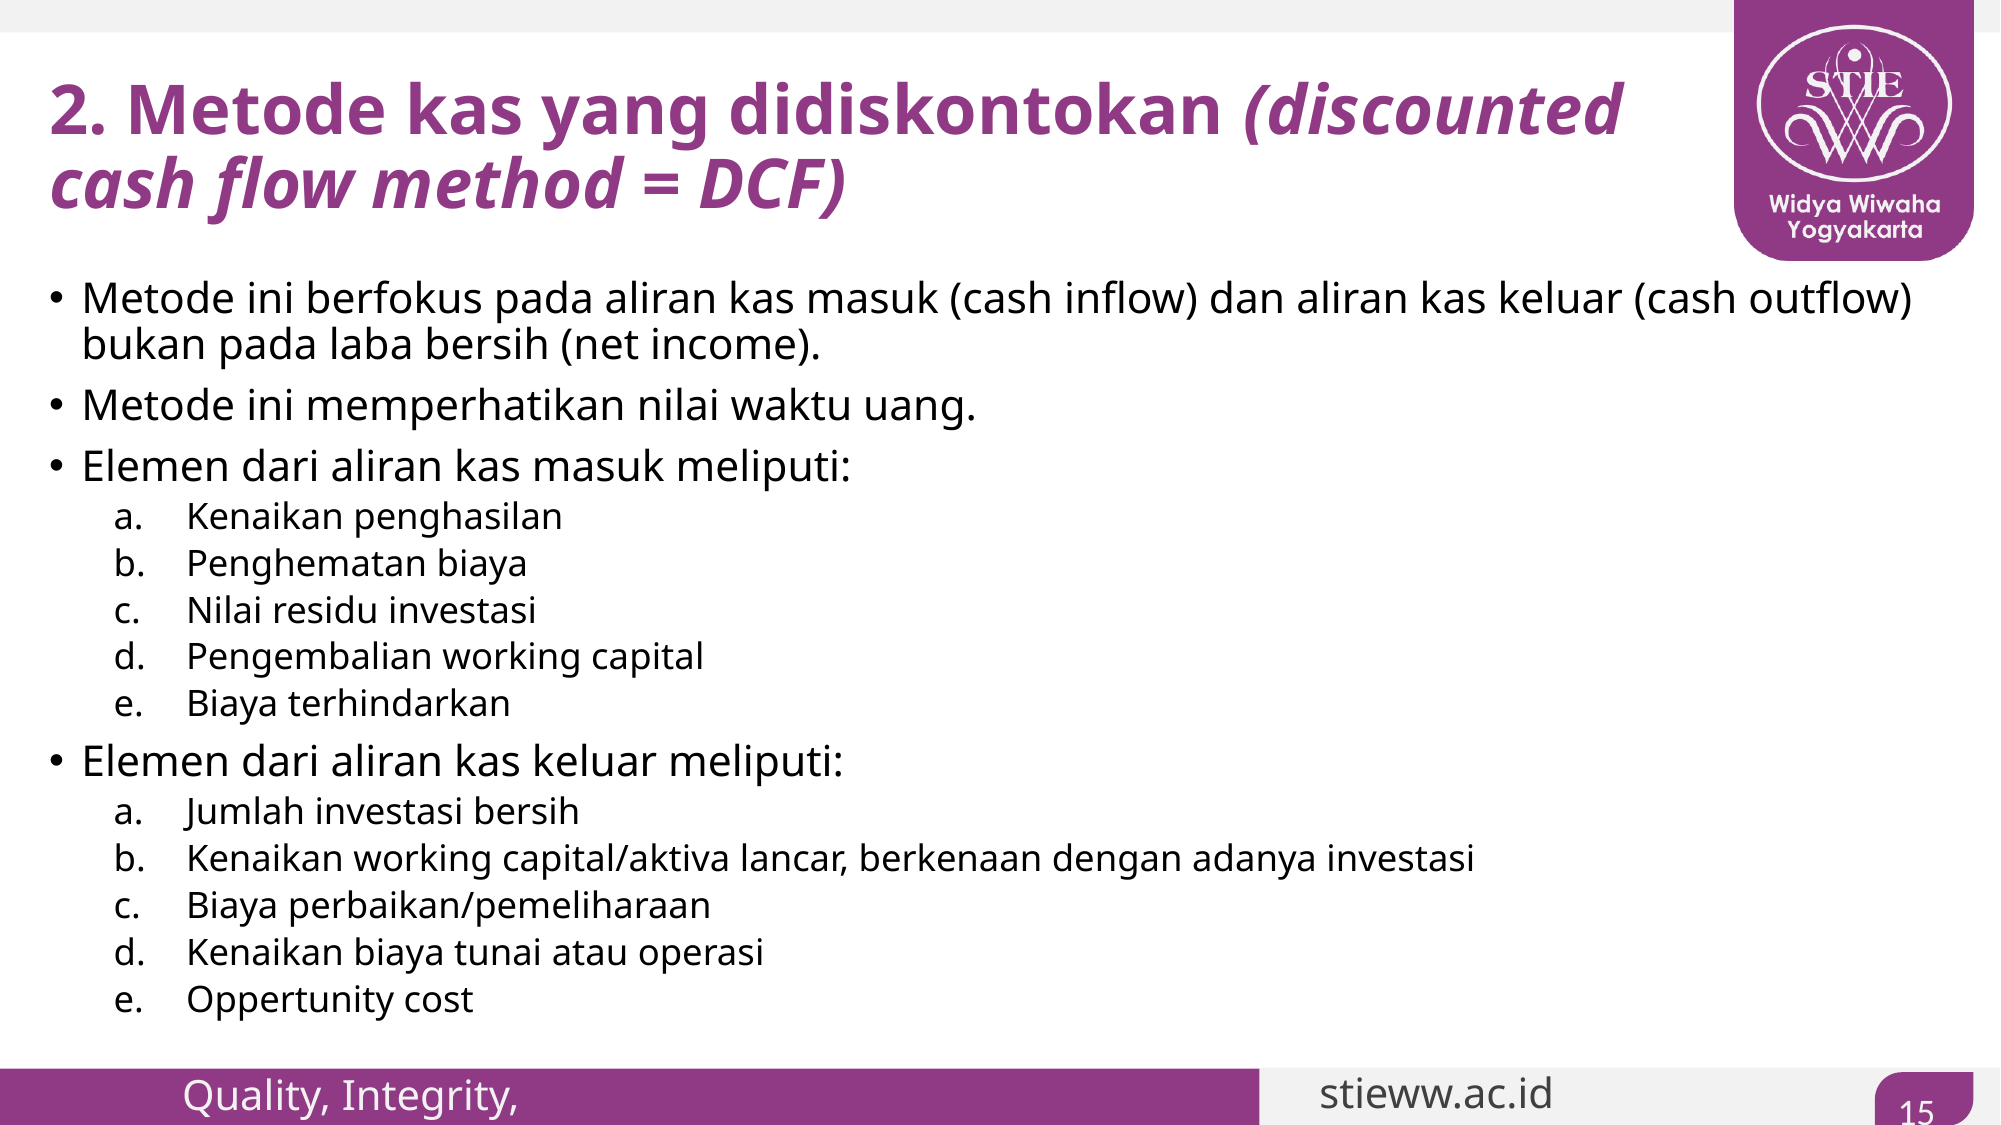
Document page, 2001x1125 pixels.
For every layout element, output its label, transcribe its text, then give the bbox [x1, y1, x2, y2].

title 2. Metode kas yang didiskontokan (discounted cash flow method = DCF) [34, 66, 1702, 232]
list Metode ini berfokus pada aliran kas masuk (cash inflow) dan aliran kas keluar (cash outflow) bukan pada laba bersih (net income). Metode ini memperhatikan nilai waktu uang. Elemen dari aliran kas masuk meliputi: Kenaikan penghasilan Penghematan biaya Nilai residu investasi Pengembalian working capital Biaya terhindarkan Elemen dari aliran kas keluar meliputi: Jumlah investasi bersih Kenaikan working capital/aktiva lancar, berkenaan dengan adanya investasi Biaya perbaikan/pemeliharaan Kenaikan biaya tunai atau operasi Oppertunity cost [34, 269, 1943, 1032]
picture [1734, 0, 1974, 261]
